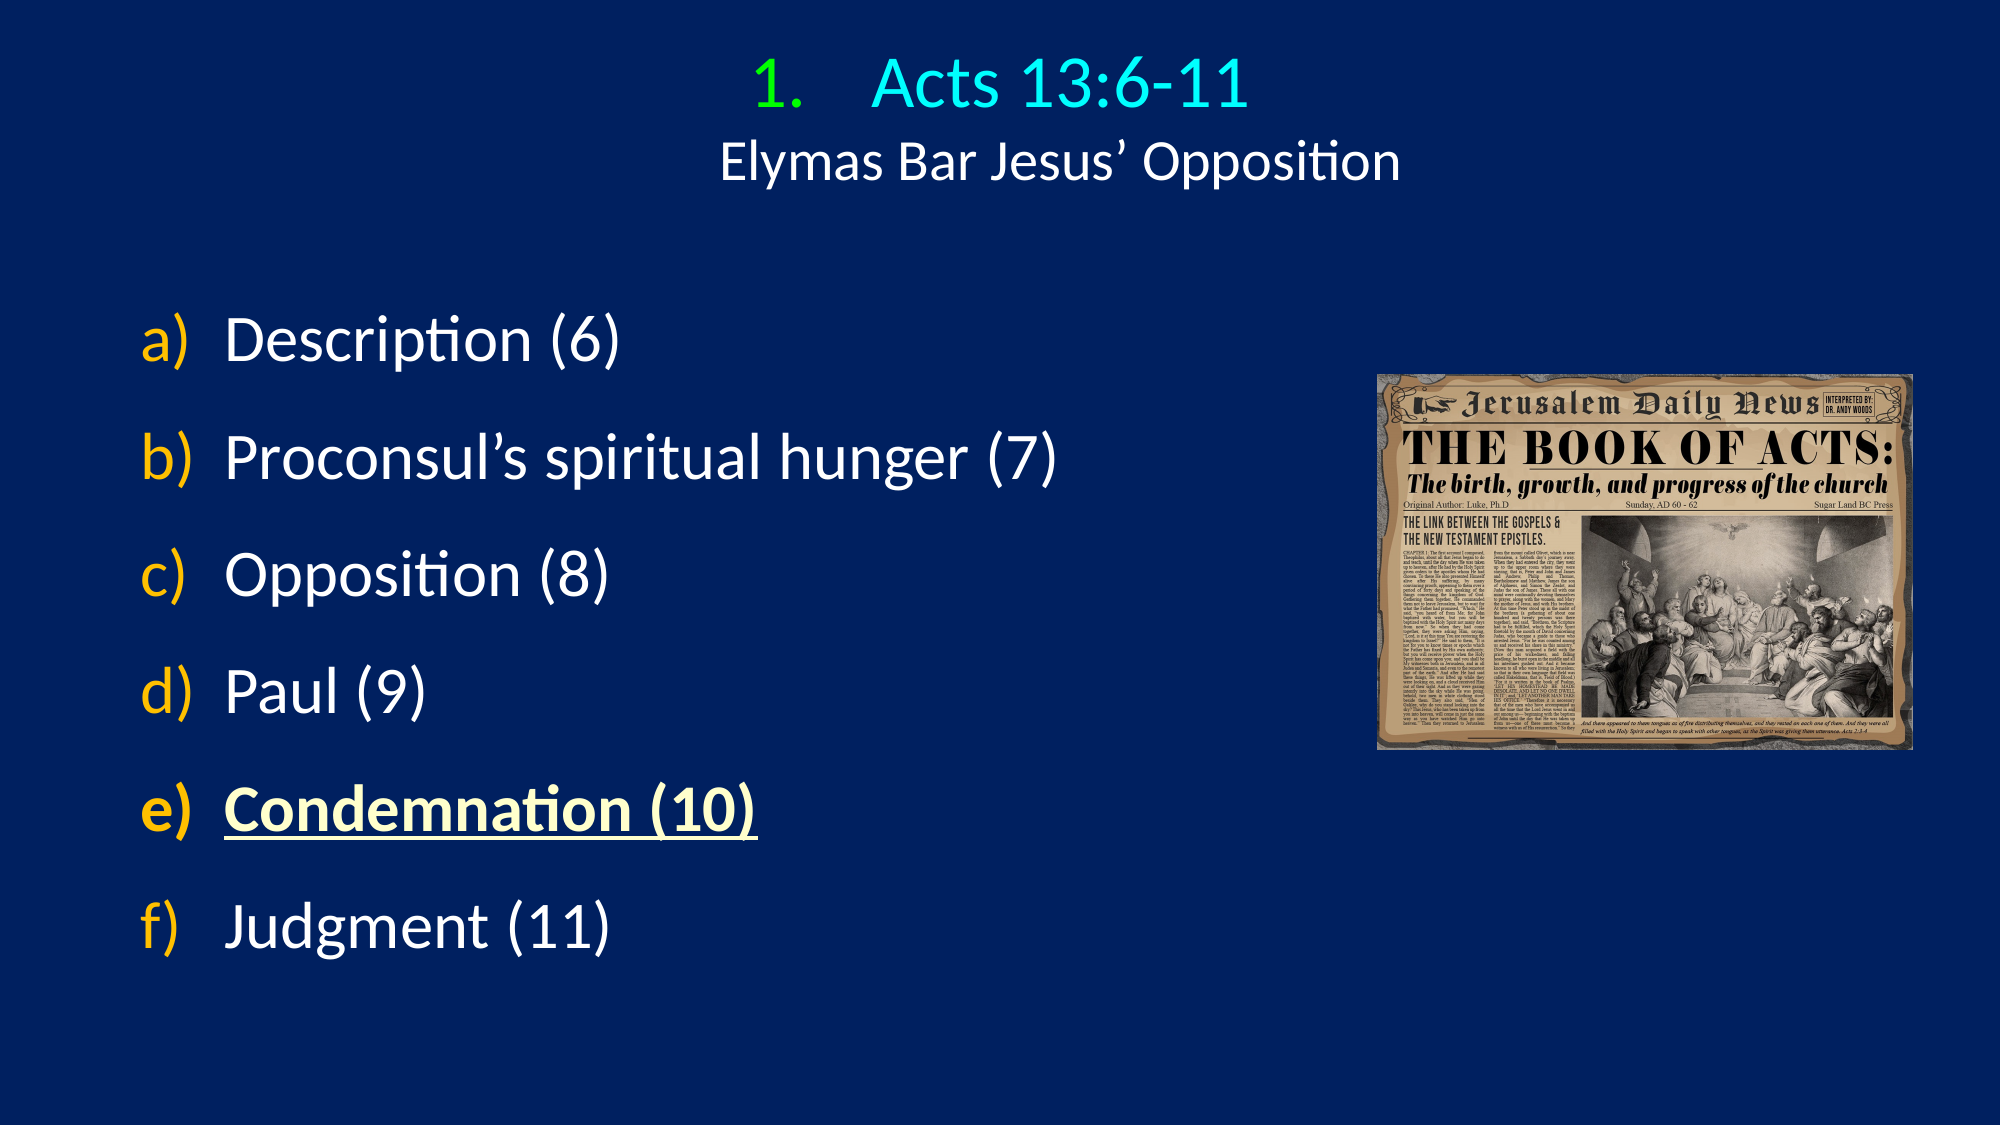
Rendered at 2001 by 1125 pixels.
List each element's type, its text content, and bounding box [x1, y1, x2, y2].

list Description (6) Proconsul’s spiritual hunger (7) Opposition (8) Paul (9) Condemnation (10) Judgment (11) [125, 287, 1400, 763]
picture [1377, 374, 1913, 750]
title Acts 13:6-11 Elymas Bar Jesus’ Opposition [449, 37, 1551, 188]
